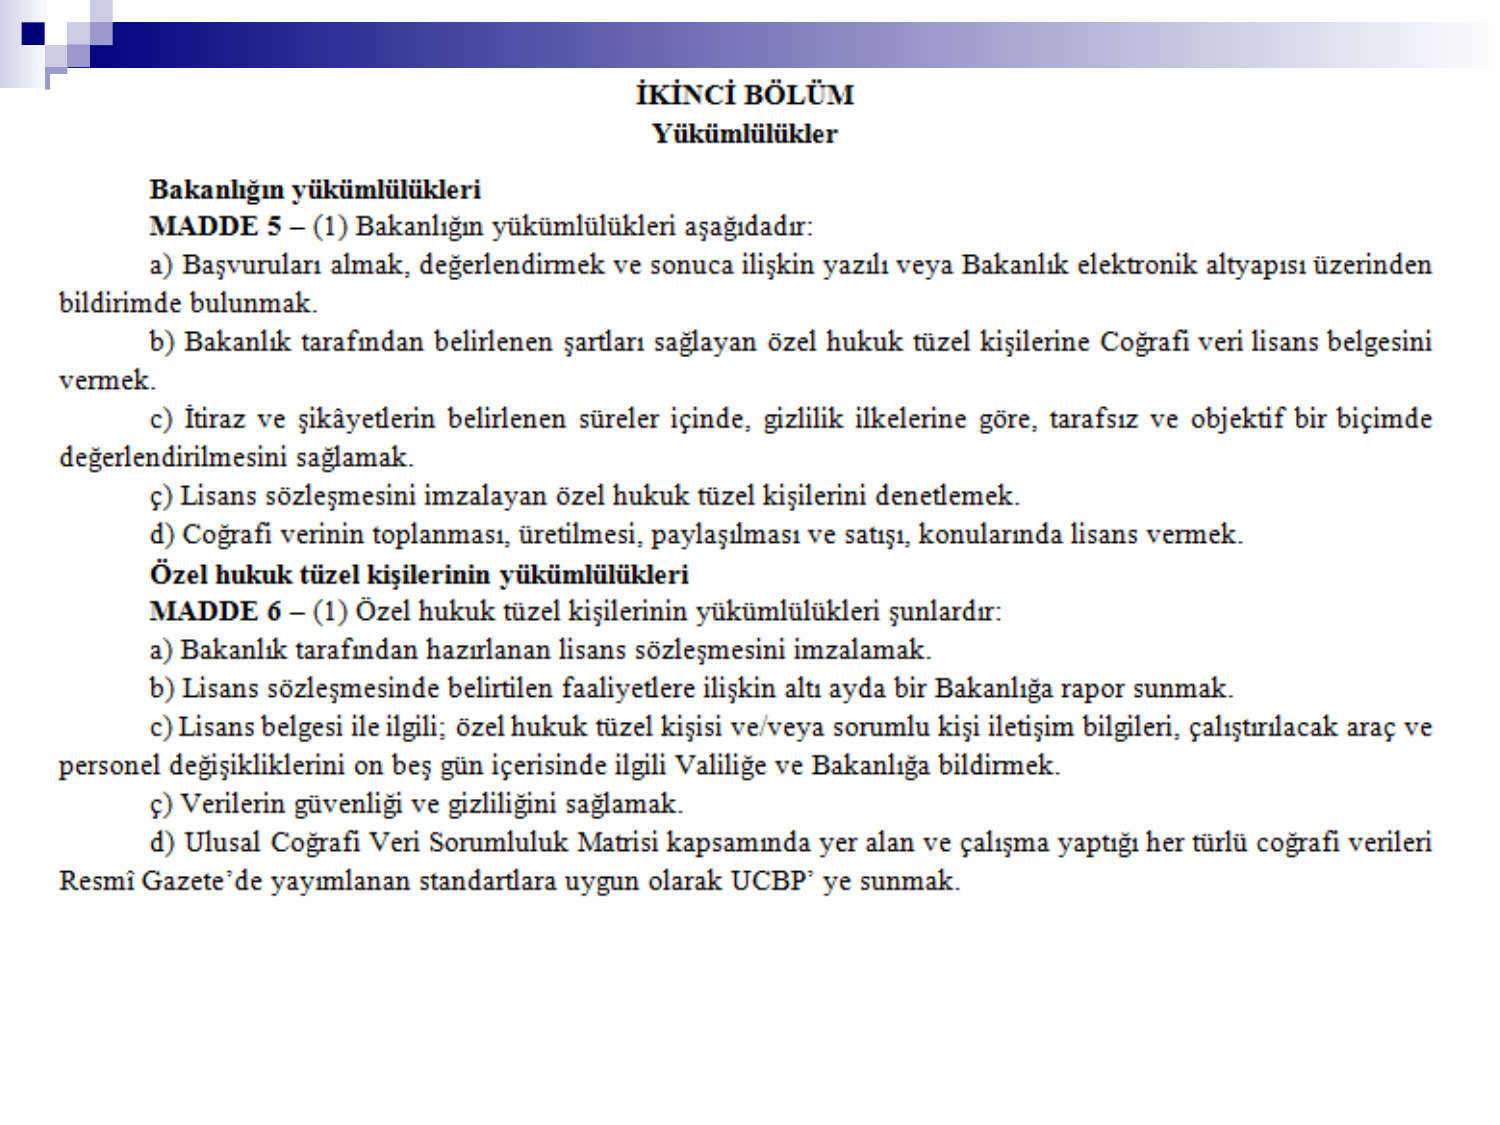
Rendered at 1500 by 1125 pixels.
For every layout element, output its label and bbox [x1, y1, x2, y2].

picture [49, 74, 1447, 901]
